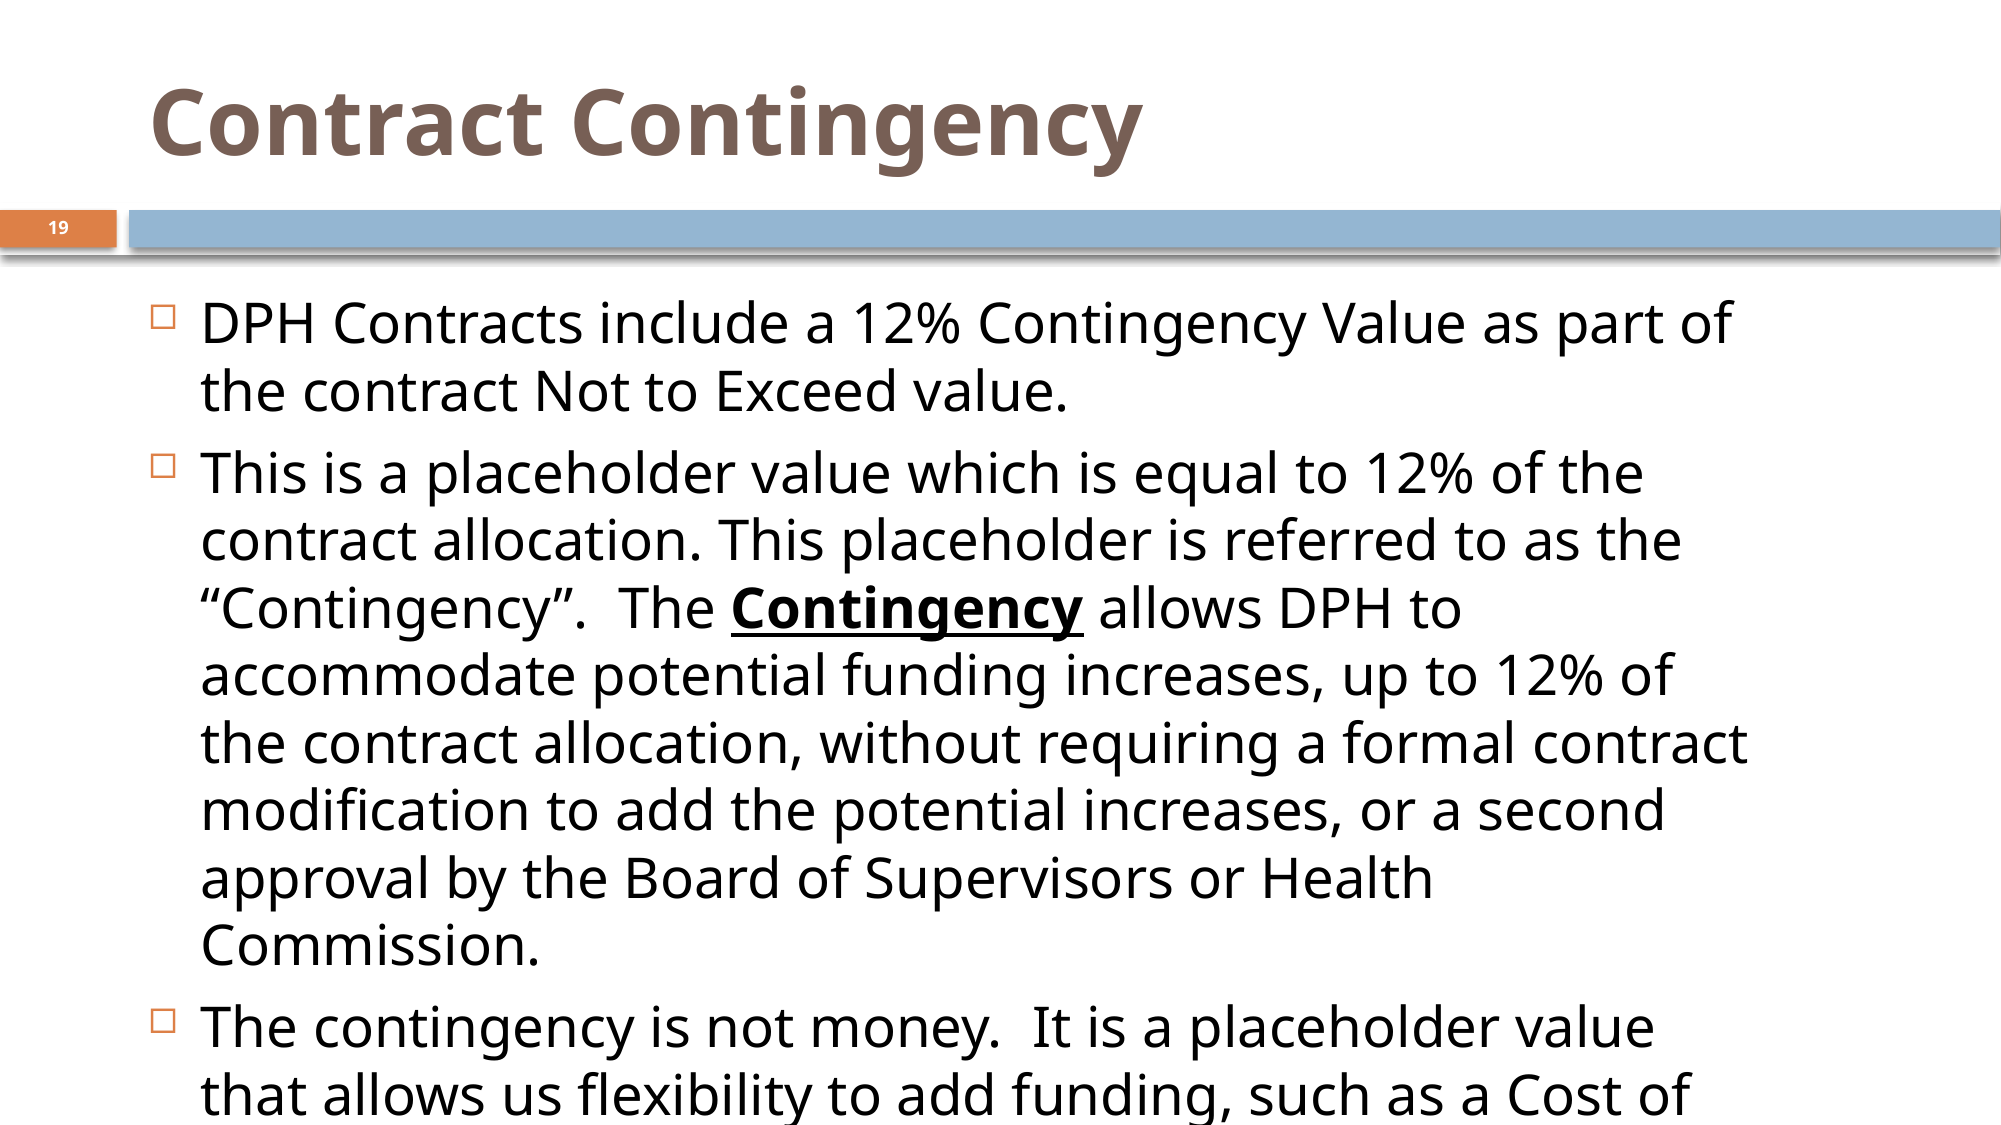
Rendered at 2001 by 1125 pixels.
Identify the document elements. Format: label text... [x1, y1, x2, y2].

list DPH Contracts include a 12% Contingency Value as part of the contract Not to Exceed value. This is a placeholder value which is equal to 12% of the contract allocation. This placeholder is referred to as the “Contingency”. The Contingency allows DPH to accommodate potential funding increases, up to 12% of the contract allocation, without requiring a formal contract modification to add the potential increases, or a second approval by the Board of Supervisors or Health Commission. The contingency is not money. It is a placeholder value that allows us flexibility to add funding, such as a Cost of Doing Business increase. [133, 280, 1784, 1092]
slide_number 19 [0, 208, 117, 249]
title Contract Contingency [133, 37, 1917, 200]
